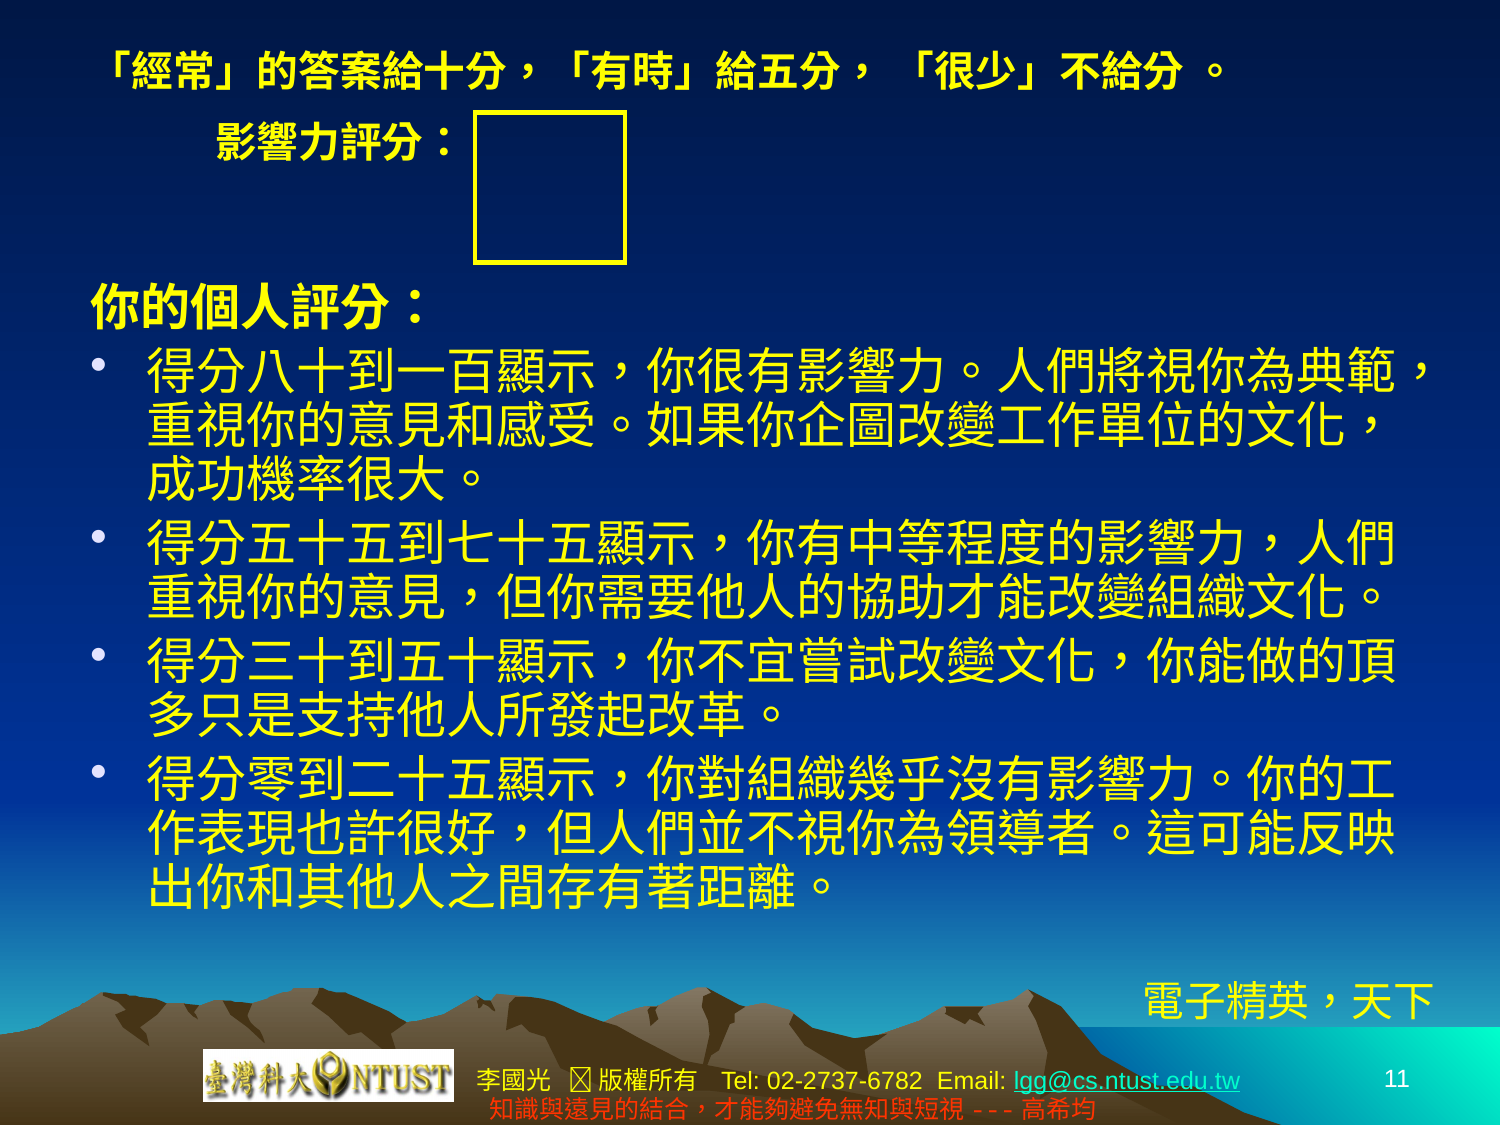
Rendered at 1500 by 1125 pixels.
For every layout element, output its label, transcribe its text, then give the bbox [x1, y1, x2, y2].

text_box [474, 112, 625, 263]
text_box 「經常」的答案給十分，「有時」給五分， 「很少」不給分 。 影響力評分： [75, 37, 1463, 315]
slide_number 11 [1074, 1076, 1426, 1101]
picture [203, 1076, 454, 1102]
list 你的個人評分： 得分八十到一百顯示，你很有影響力。人們將視你為典範，重視你的意見和感受。如果你企圖改變工作單位的文化，成功機率很大。 得分五十五到七十五顯示，你有中等程度的影響力，人們重視你的意見，但你需要他人的協助才能改變組織文化。 得分三十到五十顯示，你不宜嘗試改變文化，你能做的頂多只是支持他人所發起改革。 得分零到二十五顯示，你對組織幾乎沒有影響力。你的工作表現也許很好，但人們並不視你為領導者。這可能反映出你和其他人之間存有著距離。 電子精英，天下 [74, 274, 1451, 1076]
